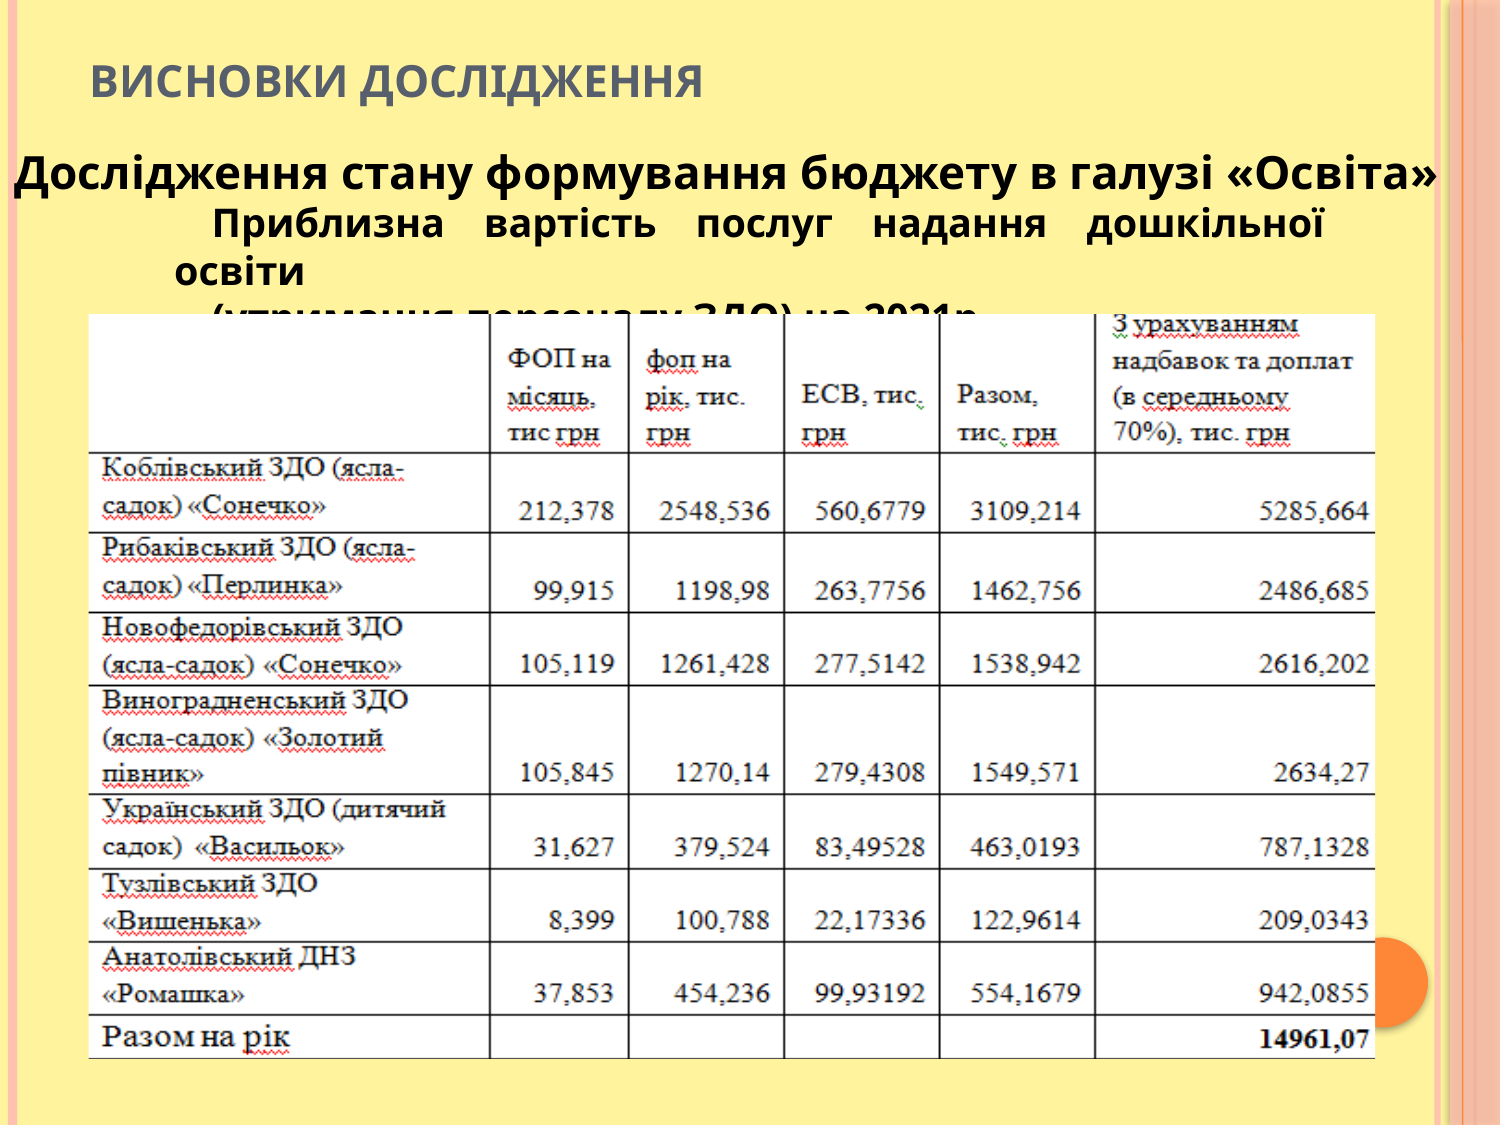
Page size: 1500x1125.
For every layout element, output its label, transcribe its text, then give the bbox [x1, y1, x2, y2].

text_box Дослідження стану формування бюджету в галузі «Освіта» [0, 137, 1500, 206]
text_box Приблизна вартість послуг надання дошкільної освіти (утримання персоналу ЗДО) на 2021р [159, 214, 1341, 311]
picture [87, 313, 1376, 1060]
title Висновки дослідження [75, 45, 1300, 114]
